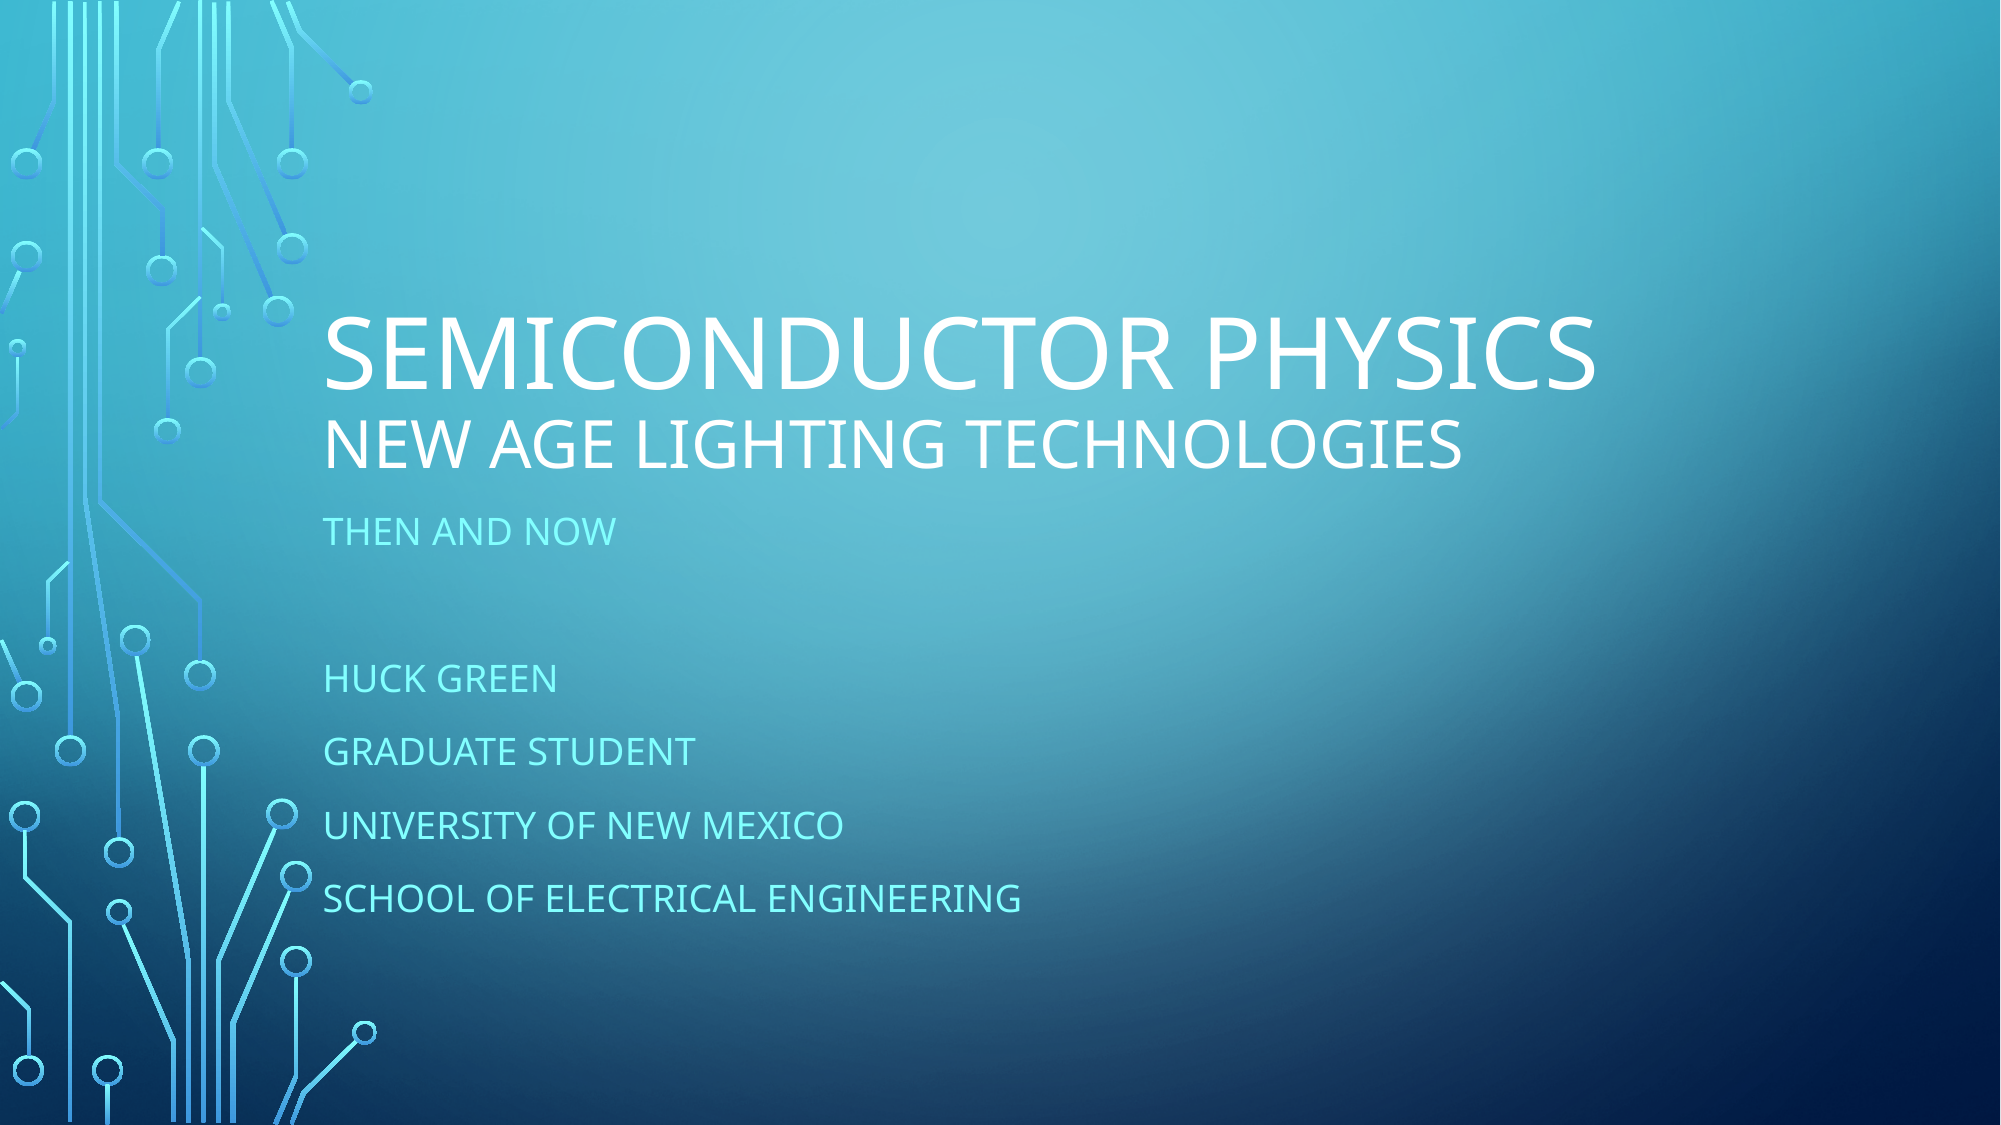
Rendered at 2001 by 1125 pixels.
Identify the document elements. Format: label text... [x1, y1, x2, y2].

subtitle Then and Now Huck Green Graduate Student University of New Mexico School of Electrical Engineering [307, 490, 1750, 929]
title Semiconductor Physics New Age lighting Technologies [307, 98, 1750, 490]
